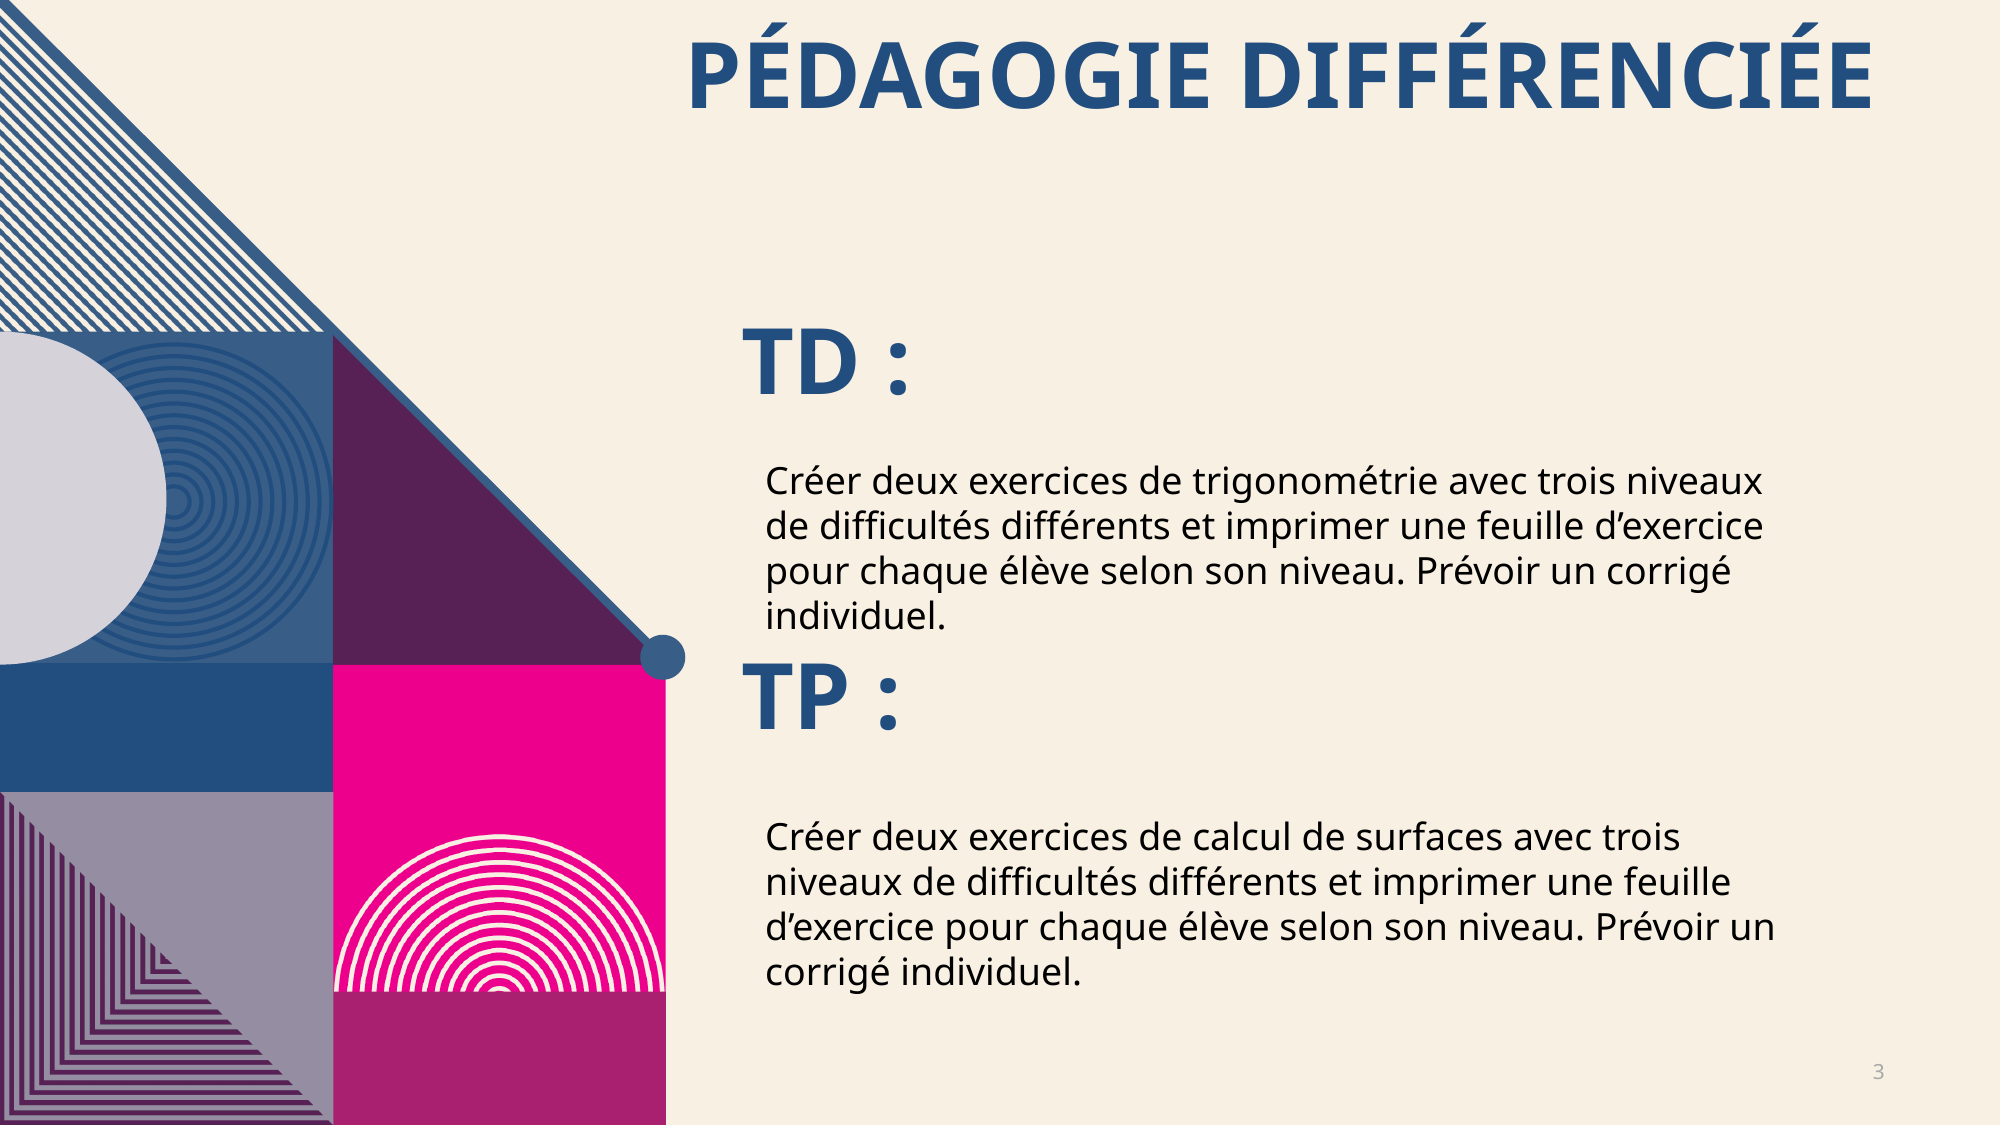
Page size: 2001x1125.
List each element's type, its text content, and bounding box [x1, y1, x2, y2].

slide_number 3 [1824, 1042, 1900, 1103]
text_box TP : [726, 642, 970, 765]
picture [0, 792, 333, 1125]
text_box Créer deux exercices de calcul de surfaces avec trois niveaux de difficultés différents et imprimer une feuille d’exercice pour chaque élève selon son niveau. Prévoir un corrigé individuel. [750, 805, 1825, 1001]
text_box TD : [726, 308, 970, 431]
picture [334, 834, 665, 991]
text_box Créer deux exercices de trigonométrie avec trois niveaux de difficultés différents et imprimer une feuille d’exercice pour chaque élève selon son niveau. Prévoir un corrigé individuel. [750, 449, 1825, 645]
picture [10, 0, 332, 321]
picture [0, 4, 330, 333]
title Pédagogie différenciée [669, 22, 1944, 240]
